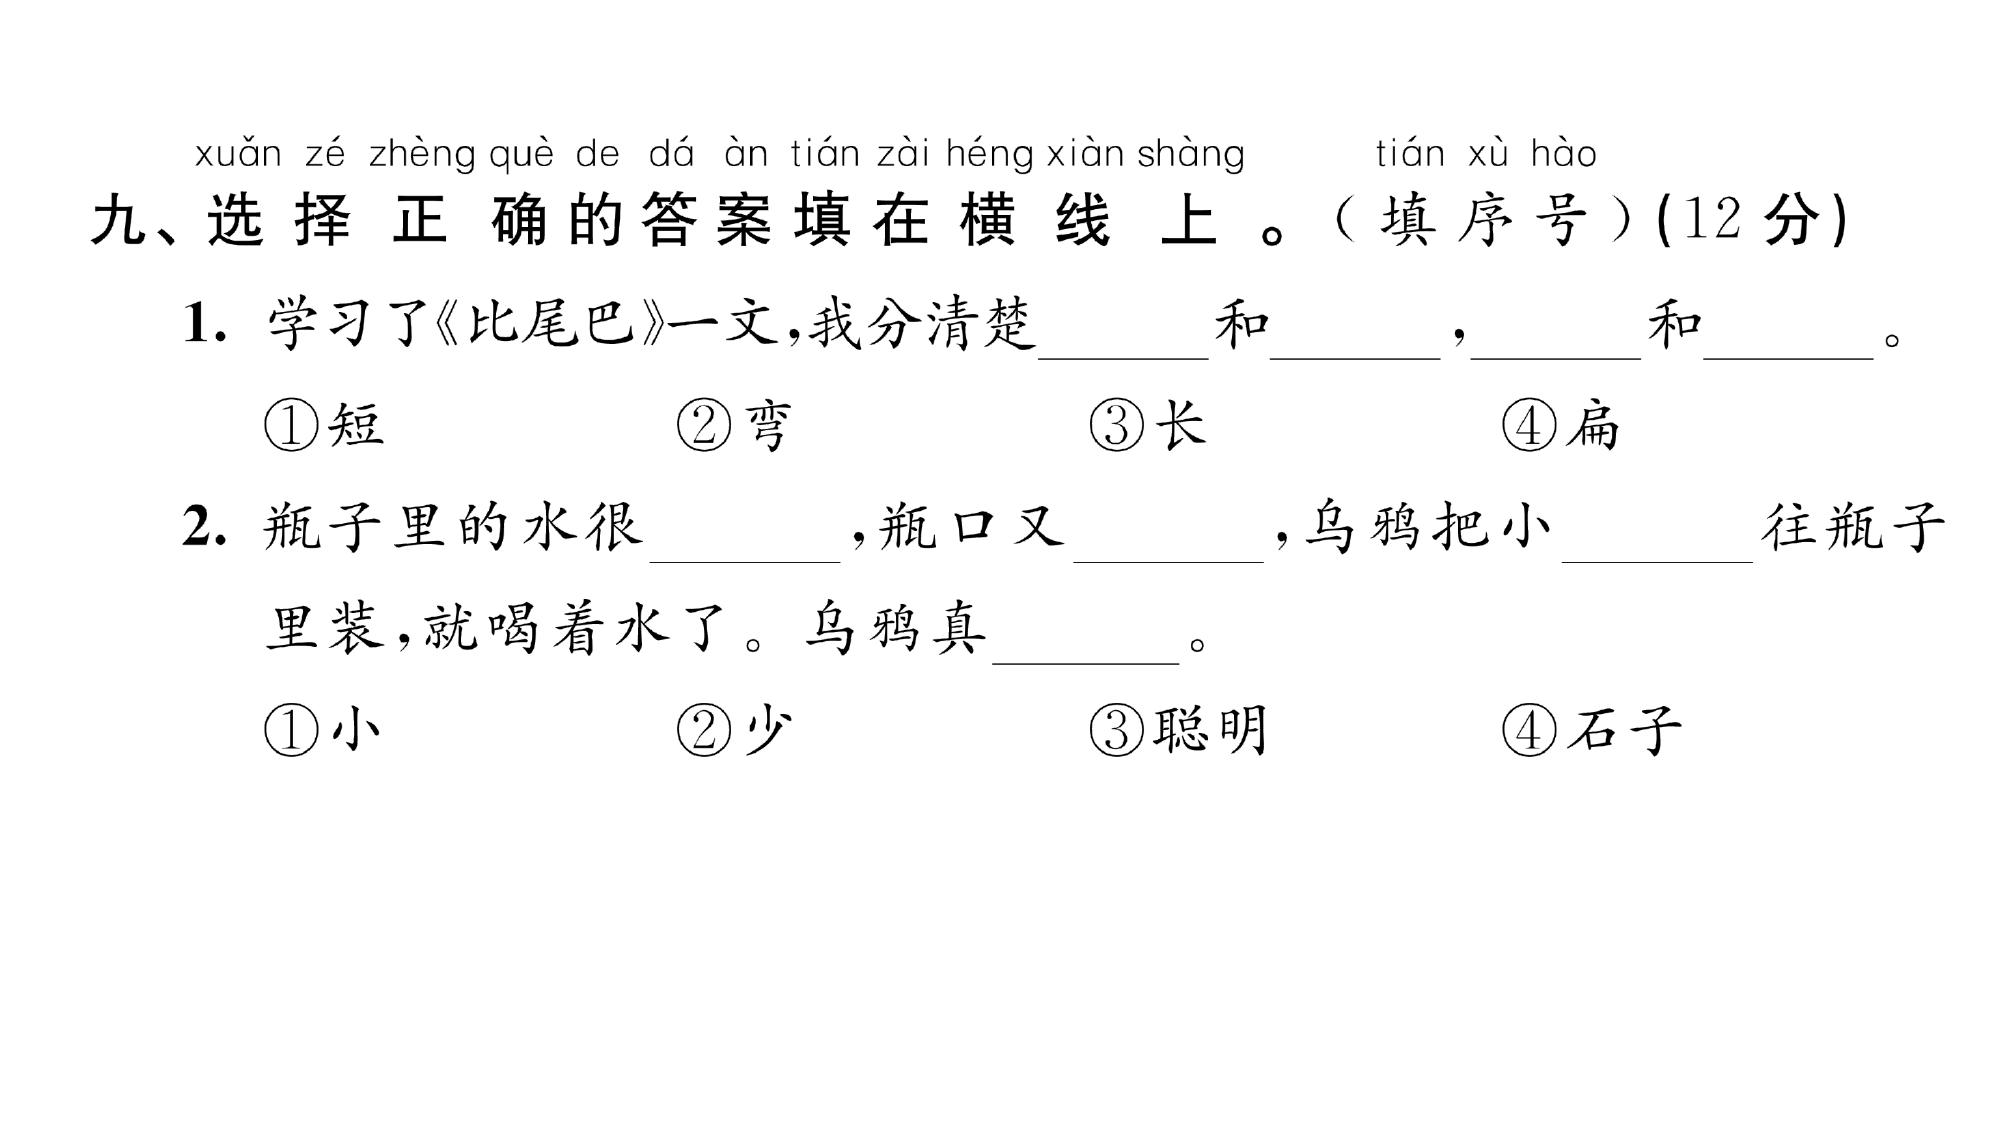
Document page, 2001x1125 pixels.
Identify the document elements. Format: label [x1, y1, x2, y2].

picture [88, 118, 1979, 779]
